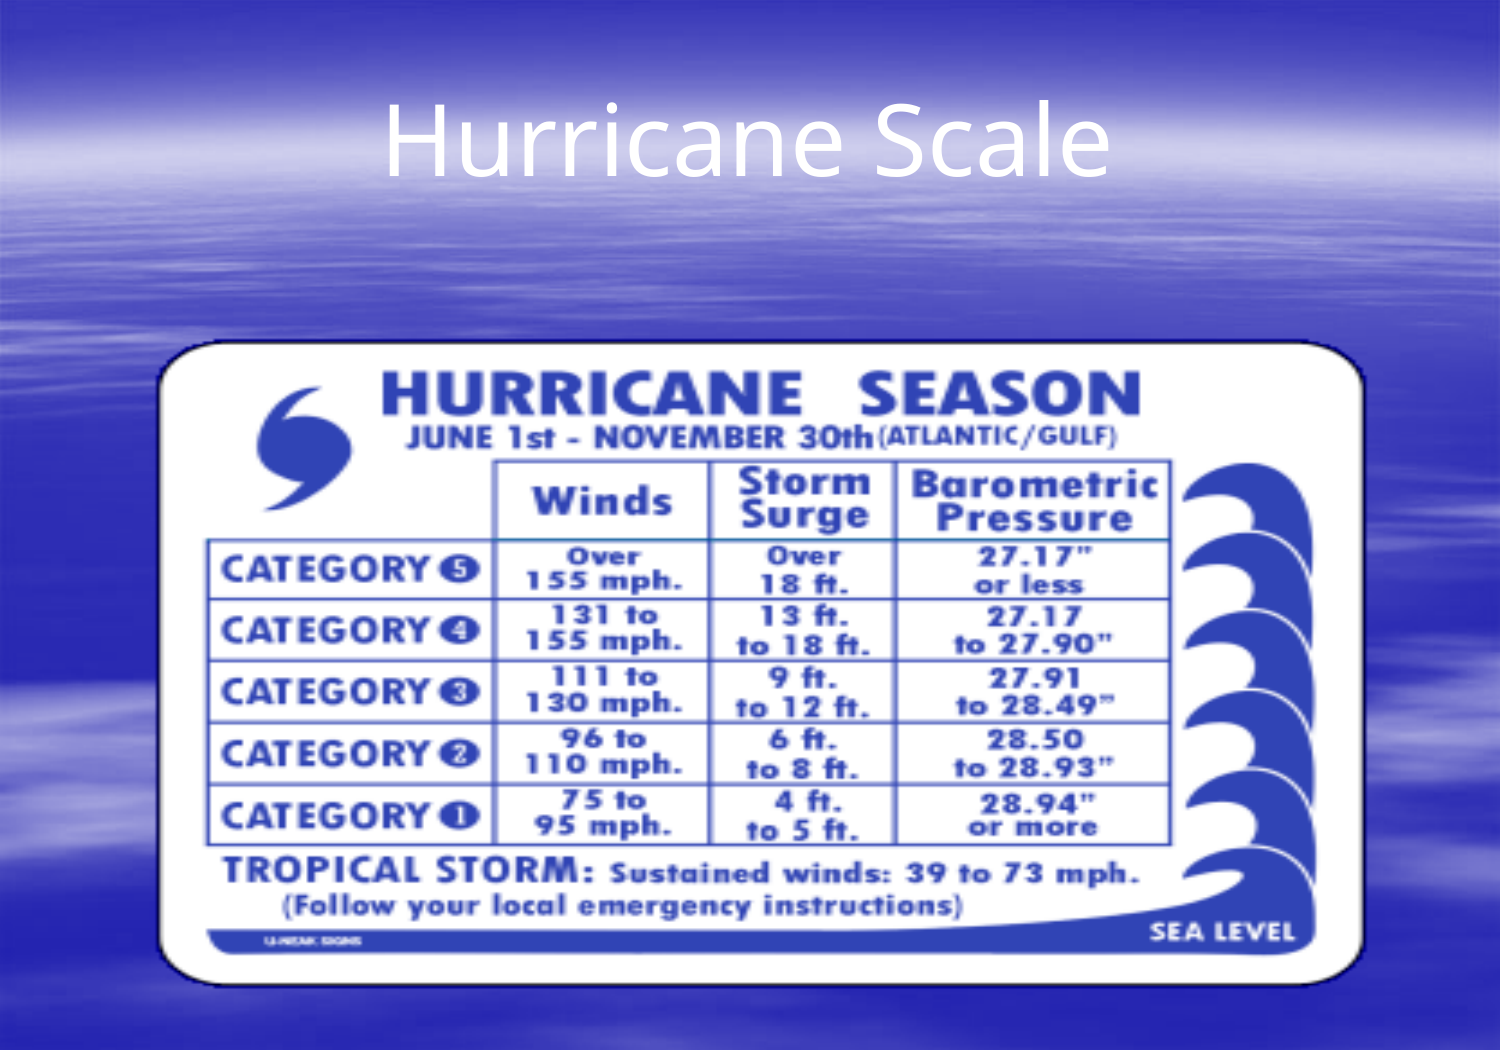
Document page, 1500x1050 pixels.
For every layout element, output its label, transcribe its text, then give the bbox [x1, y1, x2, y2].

title Hurricane Scale [49, 35, 1446, 238]
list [124, 314, 1401, 1016]
